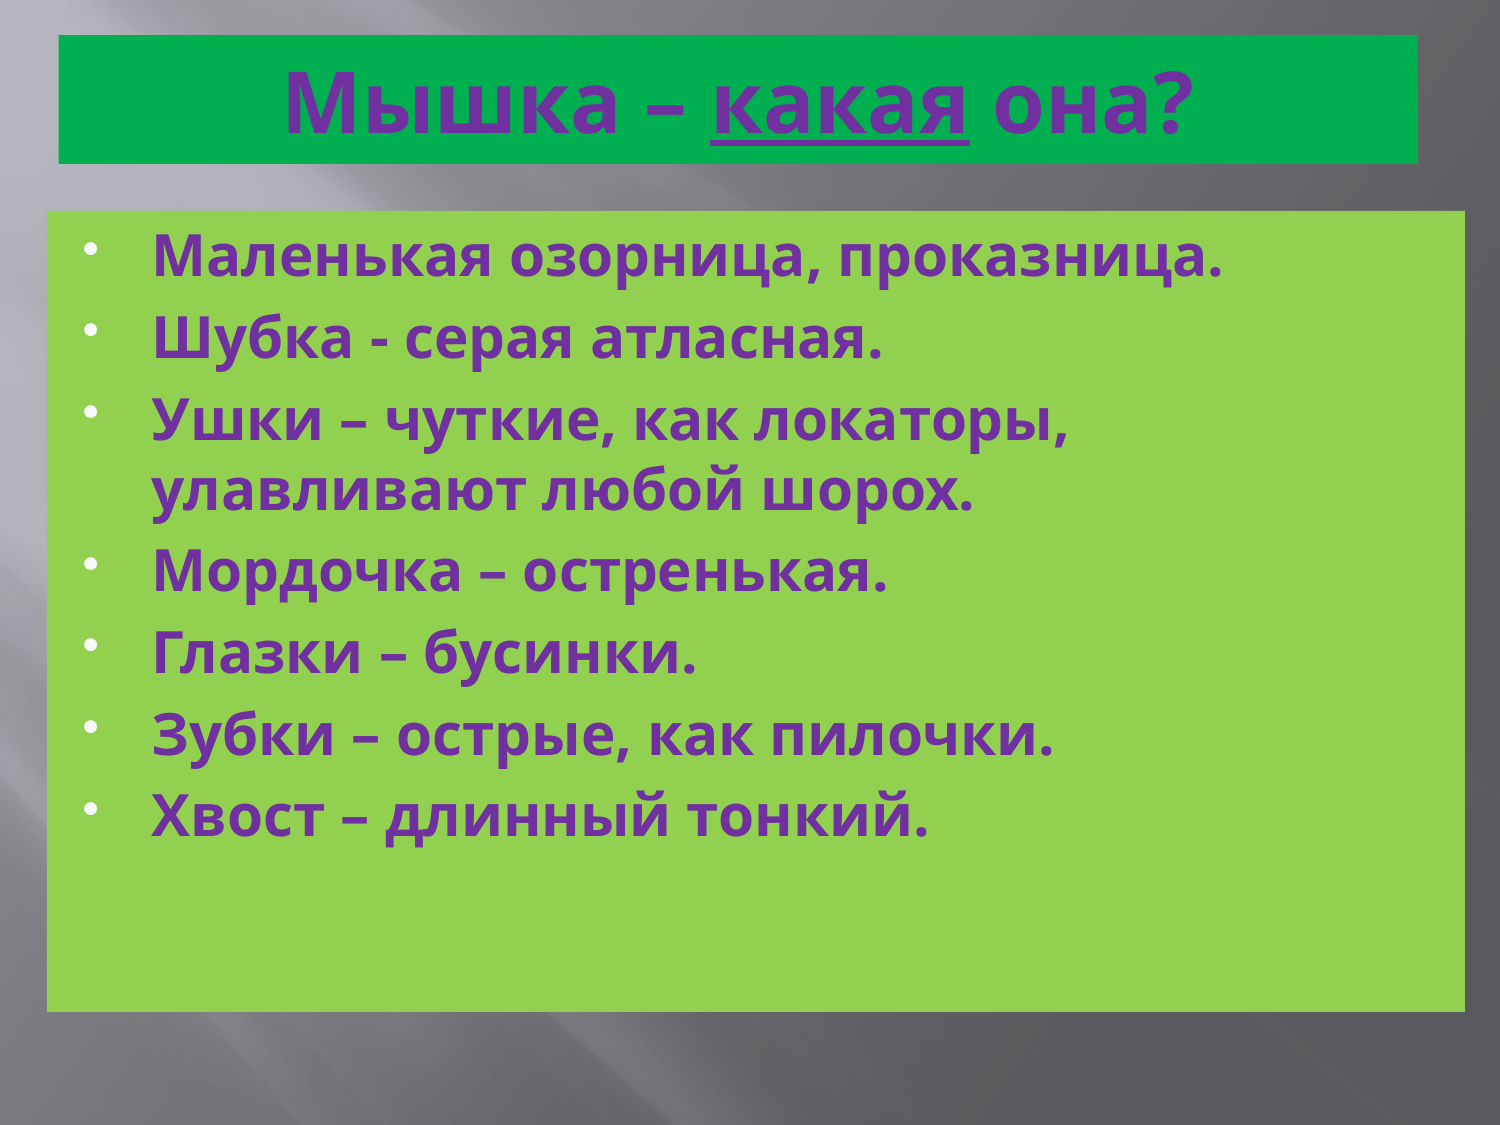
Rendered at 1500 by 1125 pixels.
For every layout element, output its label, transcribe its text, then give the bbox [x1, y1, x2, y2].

list Маленькая озорница, проказница. Шубка - серая атласная. Ушки – чуткие, как локаторы, улавливают любой шорох. Мордочка – остренькая. Глазки – бусинки. Зубки – острые, как пилочки. Хвост – длинный тонкий. [46, 210, 1466, 1013]
title Мышка – какая она? [58, 35, 1418, 164]
